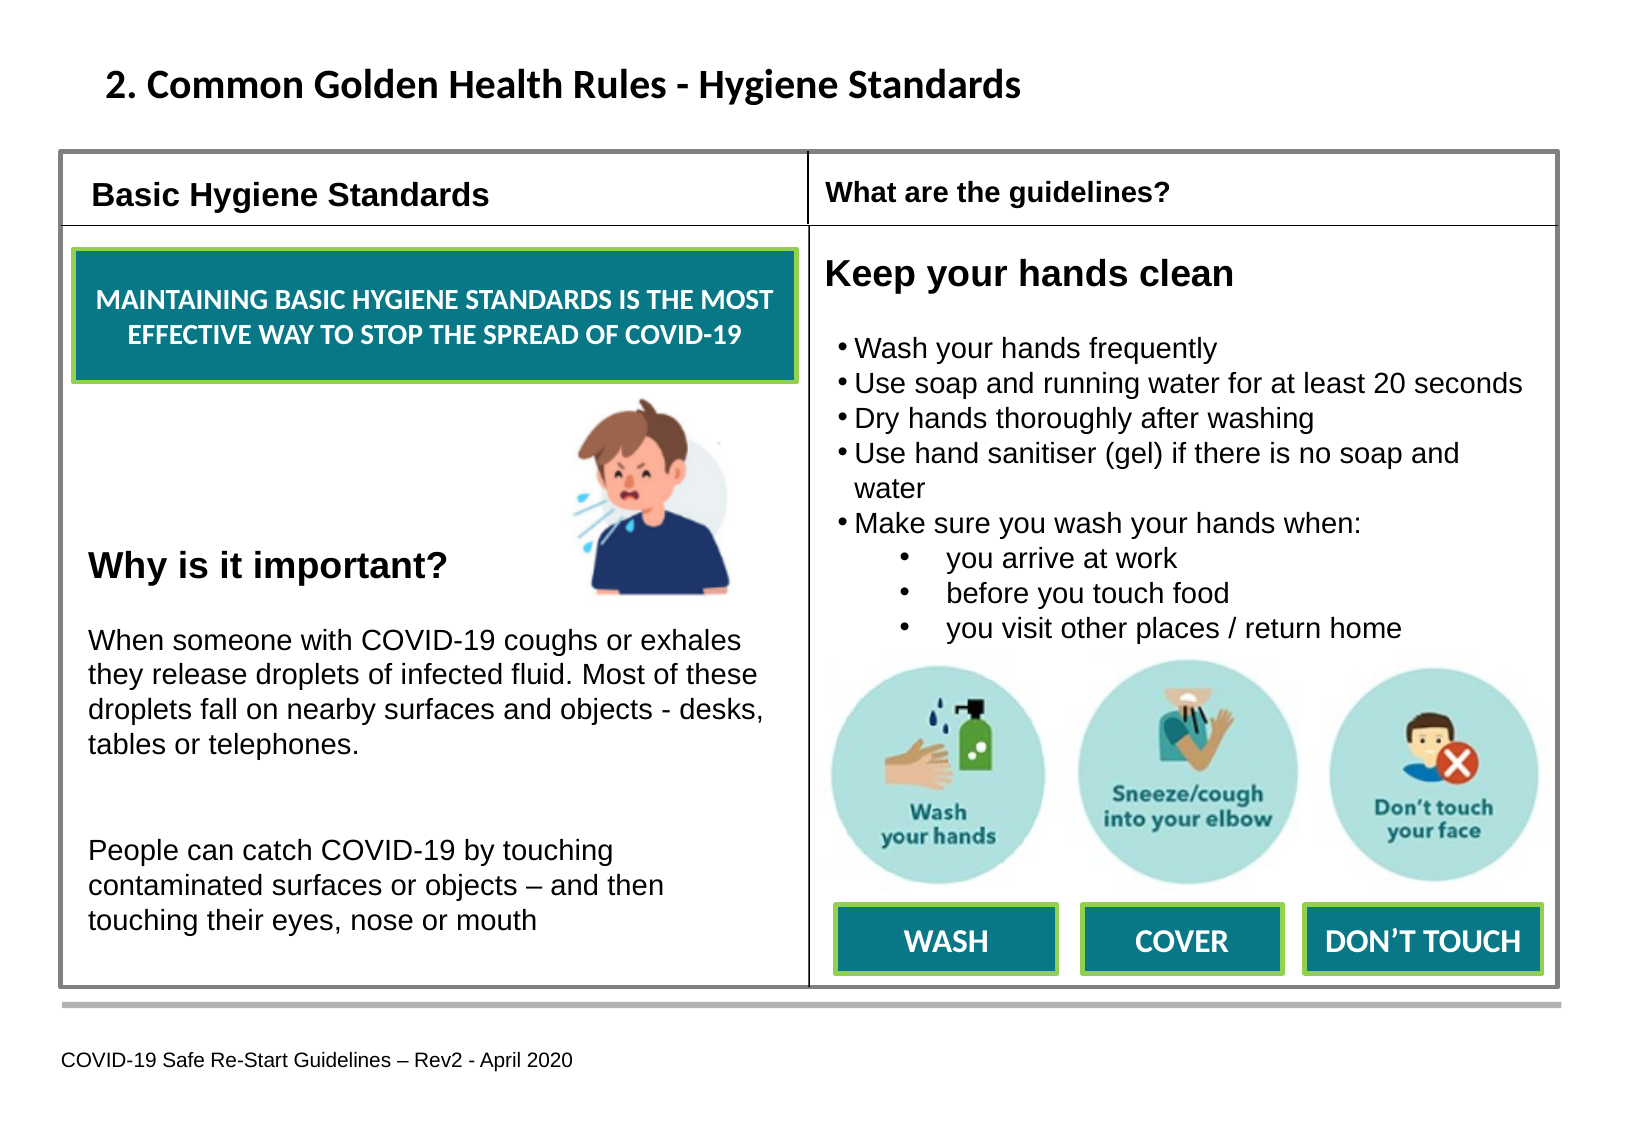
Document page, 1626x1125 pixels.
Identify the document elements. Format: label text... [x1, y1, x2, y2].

picture [1314, 651, 1552, 891]
text_box What are the guidelines? [812, 165, 1187, 216]
text_box DON’T TOUCH [1303, 903, 1544, 976]
text_box MAINTAINING BASIC HYGIENE STANDARDS IS THE MOST EFFECTIVE WAY TO STOP THE SPREAD OF COVID-19 [71, 247, 798, 384]
text_box People can catch COVID-19 by touching contaminated surfaces or objects – and then touching their eyes, nose or mouth [73, 823, 780, 944]
text_box Why is it important? When someone with COVID-19 coughs or exhales they release droplets of infected fluid. Most of these droplets fall on nearby surfaces and objects - desks, tables or telephones. [73, 533, 804, 768]
picture [551, 396, 760, 611]
list 2. Common Golden Health Rules - Hygiene Standards [60, 37, 1114, 119]
text_box Keep your hands clean Wash your hands frequently Use soap and running water for at least 20 seconds Dry hands thoroughly after washing Use hand sanitiser (gel) if there is no soap and water Make sure you wash your hands when: you arrive at work before you touch food you visit other places / return home [809, 241, 1556, 656]
picture [812, 651, 1059, 891]
picture [1064, 651, 1311, 891]
text_box Basic Hygiene Standards [76, 165, 506, 221]
text_box COVER [1080, 903, 1285, 976]
text_box WASH [833, 903, 1059, 976]
